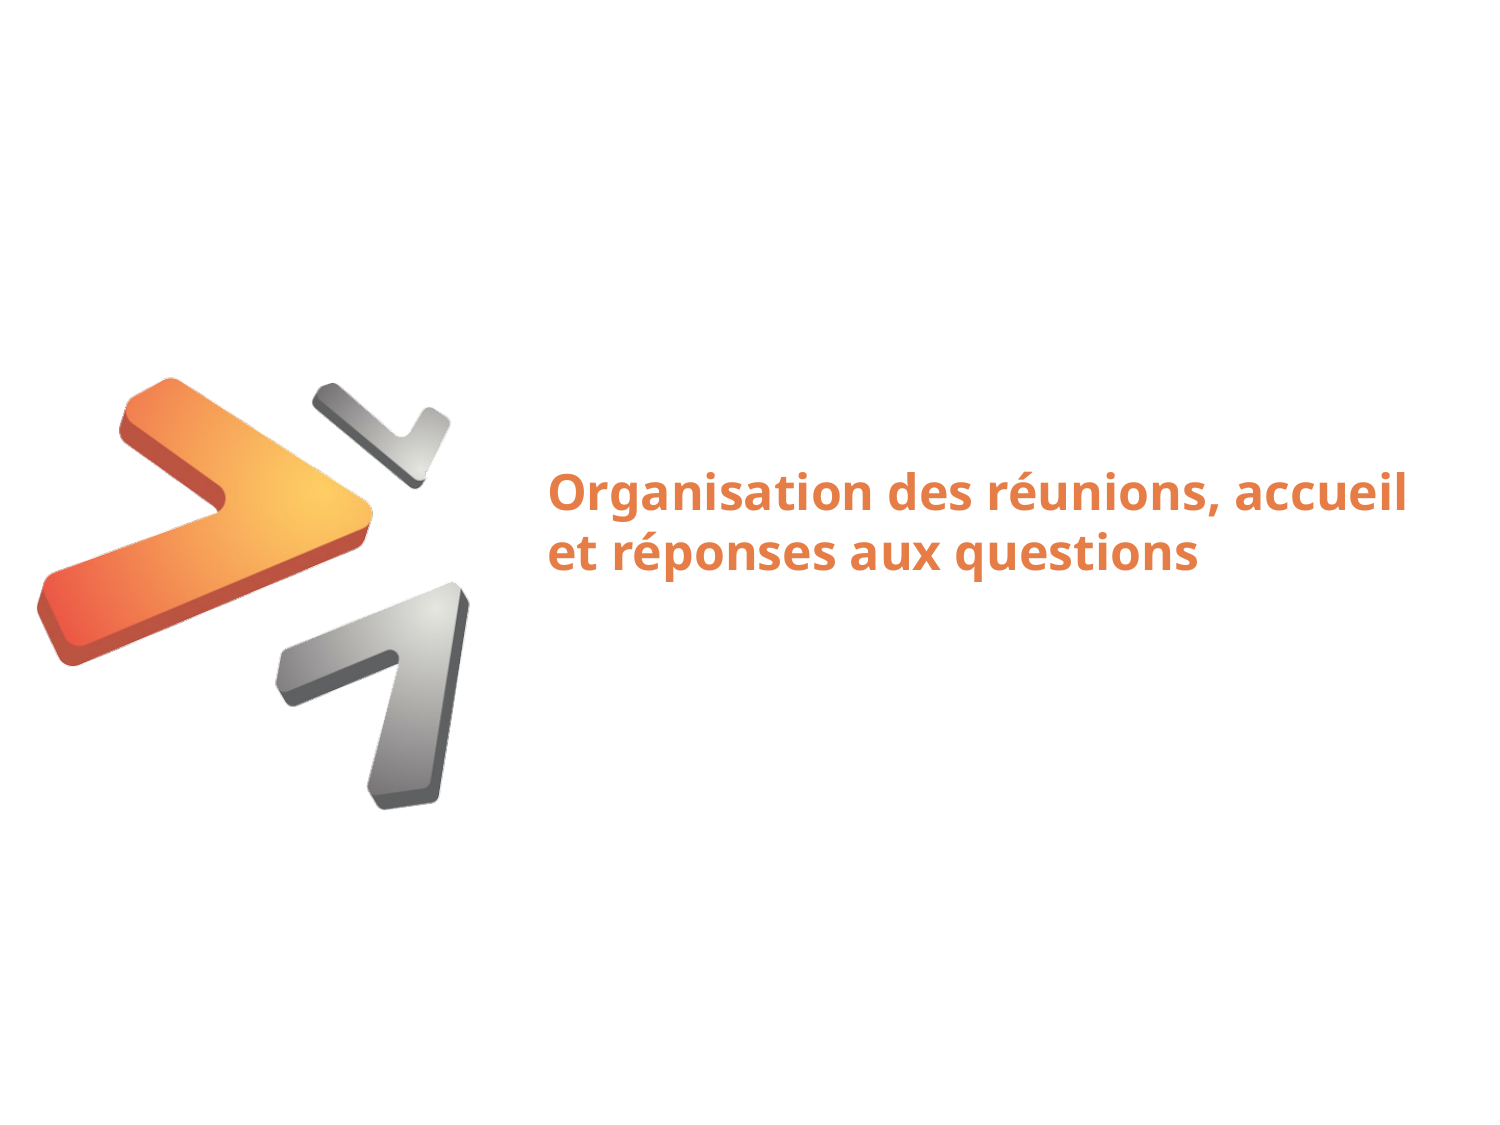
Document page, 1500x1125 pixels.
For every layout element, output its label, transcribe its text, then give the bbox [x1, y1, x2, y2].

title Organisation des réunions, accueil et réponses aux questions [532, 426, 1425, 615]
picture [13, 332, 533, 839]
